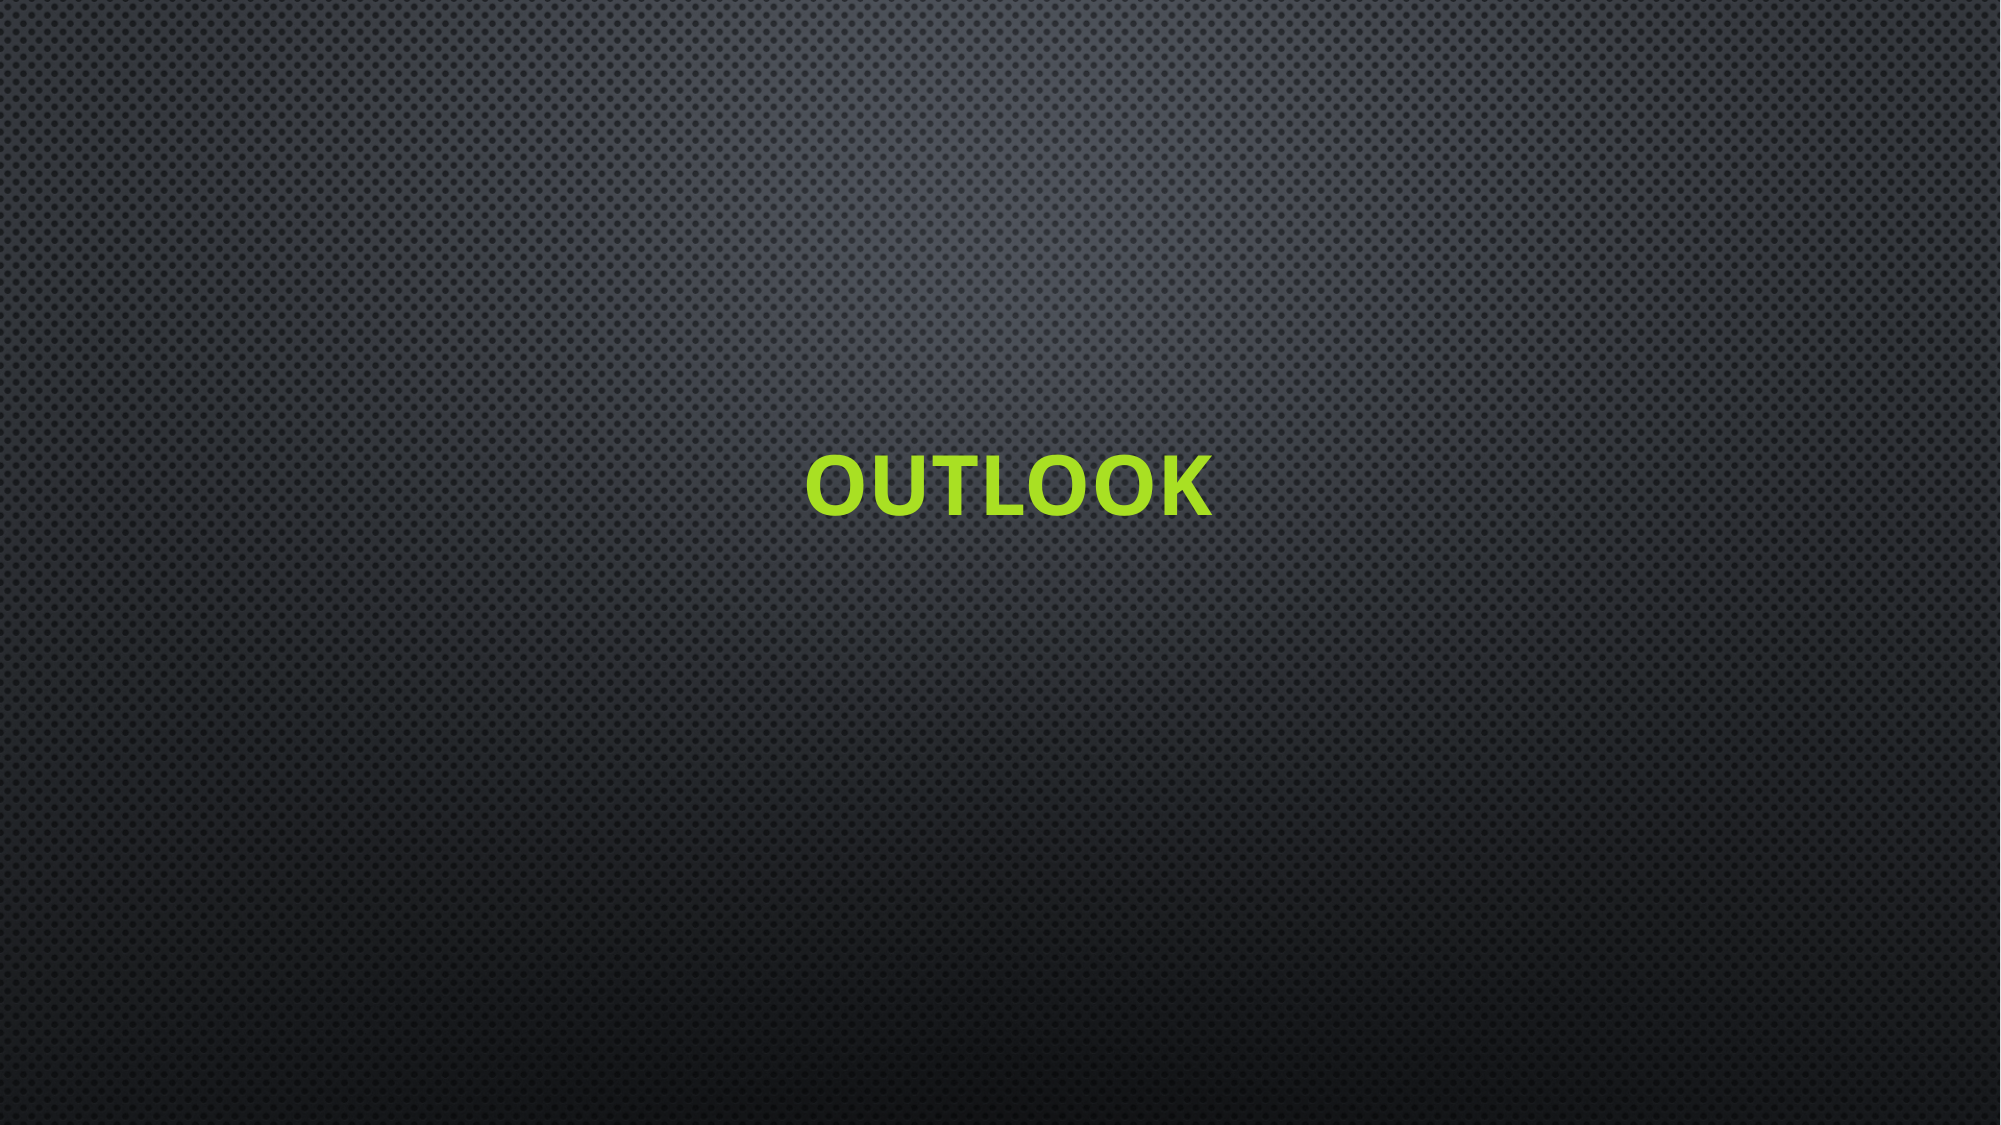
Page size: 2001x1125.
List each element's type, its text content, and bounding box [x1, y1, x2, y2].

title Outlook [195, 325, 1821, 639]
